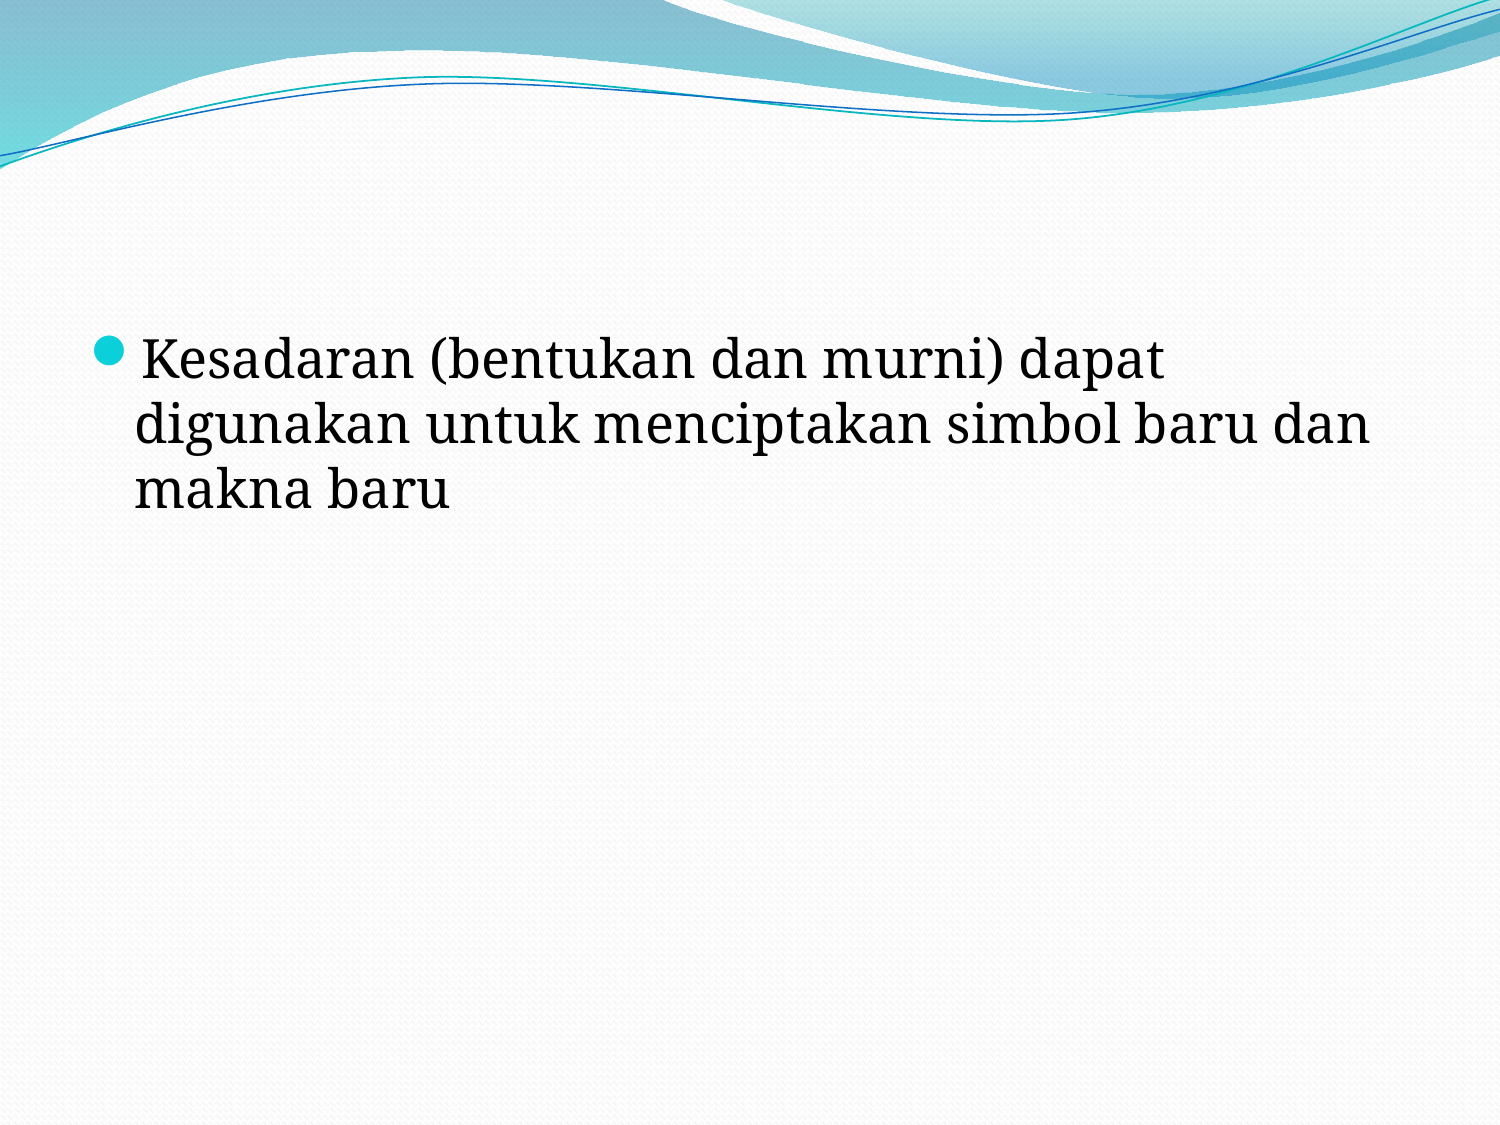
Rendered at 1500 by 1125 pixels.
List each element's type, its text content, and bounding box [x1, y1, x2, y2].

list Kesadaran (bentukan dan murni) dapat digunakan untuk menciptakan simbol baru dan makna baru [75, 317, 1425, 1038]
